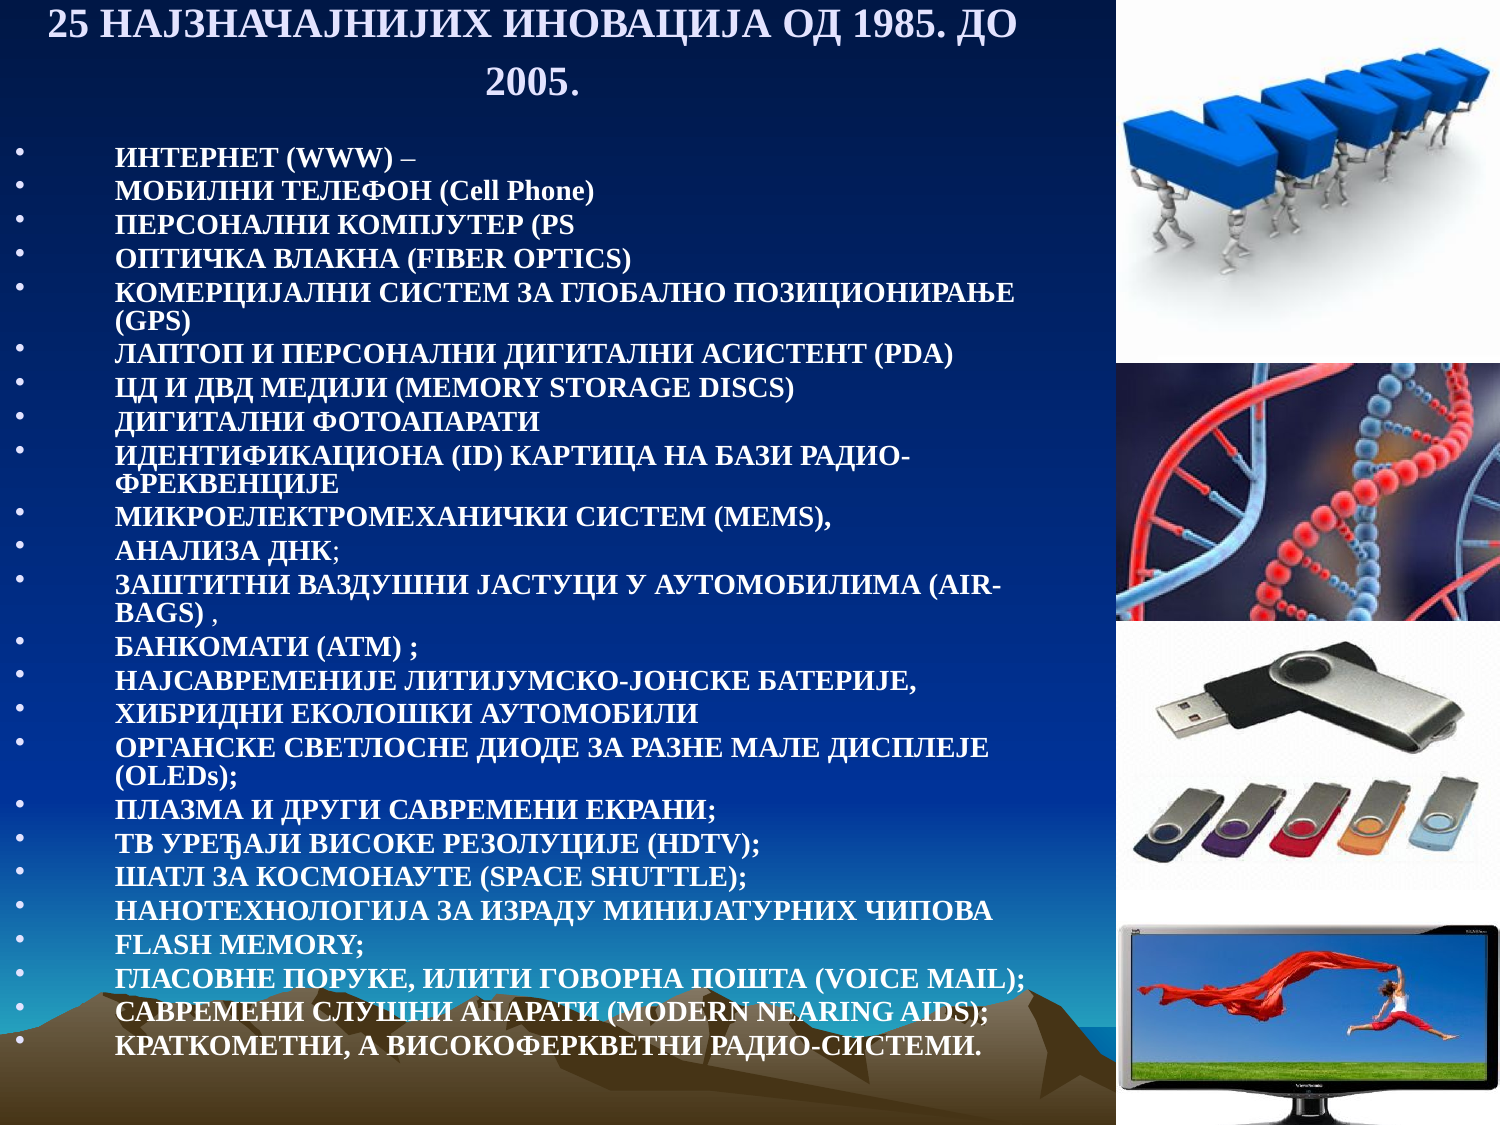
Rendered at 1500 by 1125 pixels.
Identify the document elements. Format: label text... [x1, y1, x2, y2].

list ИНТЕРНЕТ (WWW) – МОБИЛНИ ТЕЛЕФОН (Cell Phone) ПЕРСОНАЛНИ КОМПЈУТЕР (PS ОПТИЧКА ВЛАКНА (FIBER OPTICS) КОМЕРЦИЈАЛНИ СИСТЕМ ЗА ГЛОБАЛНО ПОЗИЦИОНИРАЊЕ (GPS) ЛАПТОП И ПЕРСОНАЛНИ ДИГИТАЛНИ АСИСТЕНТ (PDA) ЦД И ДВД МЕДИЈИ (MEMORY STORAGE DISCS) ДИГИТАЛНИ ФОТОАПАРАТИ ИДЕНТИФИКАЦИОНА (ID) КАРТИЦА НА БАЗИ РАДИО-ФРЕКВЕНЦИЈЕ МИКРОЕЛЕКТРОМЕХАНИЧКИ СИСТЕМ (MEMS), АНАЛИЗА ДНК; ЗАШТИТНИ ВАЗДУШНИ ЈАСТУЦИ У АУТОМОБИЛИМА (AIR-BAGS) , БАНКОМАТИ (ATM) ; НАЈСАВРЕМЕНИЈЕ ЛИТИЈУМСКО-ЈОНСКЕ БАТЕРИЈЕ, ХИБРИДНИ ЕКОЛОШКИ АУТОМОБИЛИ ОРГАНСКЕ СВЕТЛОСНЕ ДИОДЕ ЗА РАЗНЕ МАЛЕ ДИСПЛЕЈЕ (OLEDs); ПЛАЗМА И ДРУГИ САВРЕМЕНИ ЕКРАНИ; ТВ УРЕЂАЈИ ВИСОКЕ РЕЗОЛУЦИЈЕ (HDTV); ШАТЛ ЗА КОСМОНАУТЕ (SPACE SHUTTLE); НАНОТЕХНОЛОГИЈА ЗА ИЗРАДУ МИНИЈАТУРНИХ ЧИПОВА FLASH MEMORY; ГЛАСОВНЕ ПОРУКЕ, ИЛИТИ ГОВОРНА ПОШТА (VOICE MAIL); САВРЕМЕНИ СЛУШНИ АПАРАТИ (MODERN NEARING AIDS); КРАТКОМЕТНИ, А ВИСОКОФЕРКВЕТНИ РАДИО-СИСТЕМИ. [0, 137, 1105, 1125]
picture [1115, 0, 1500, 1125]
title 25 НАЈЗНАЧАЈНИЈИХ ИНОВАЦИЈА ОД 1985. ДО 2005. [0, 0, 1067, 103]
